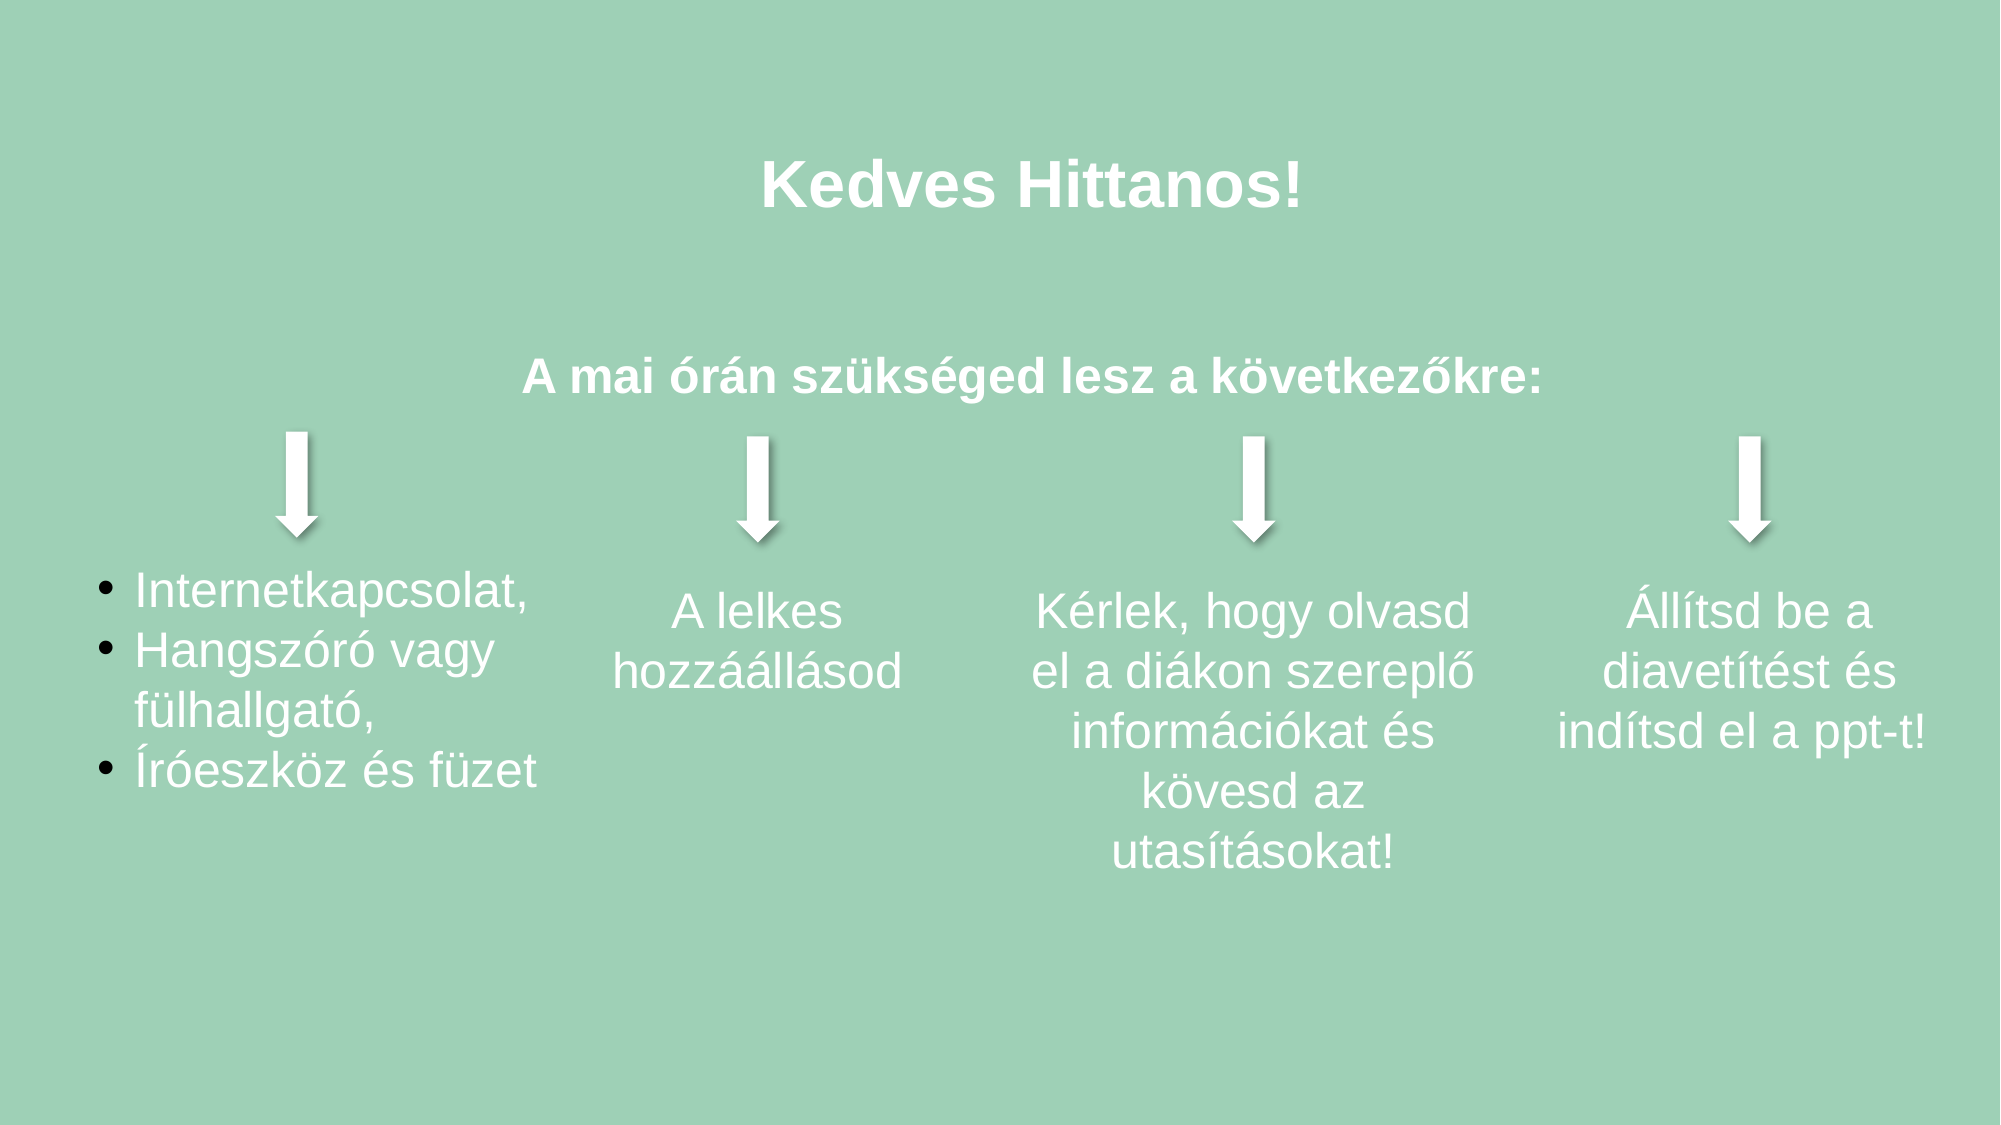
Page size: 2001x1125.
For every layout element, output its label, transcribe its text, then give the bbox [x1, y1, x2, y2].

text_box [272, 430, 321, 540]
text_box Internetkapcsolat, Hangszóró vagy fülhallgató, Íróeszköz és füzet [97, 557, 575, 814]
text_box Kedves Hittanos! [274, 141, 1792, 248]
text_box [1725, 435, 1775, 545]
text_box Kérlek, hogy olvasd el a diákon szereplő információkat és kövesd az utasításokat! [1015, 578, 1492, 1069]
text_box A mai órán szükséged lesz a következőkre: [506, 336, 1560, 411]
text_box Állítsd be a diavetítést és indítsd el a ppt-t! [1546, 578, 1953, 766]
text_box [733, 435, 783, 545]
text_box [1229, 435, 1279, 545]
text_box A lelkes hozzáállásod [575, 578, 961, 766]
